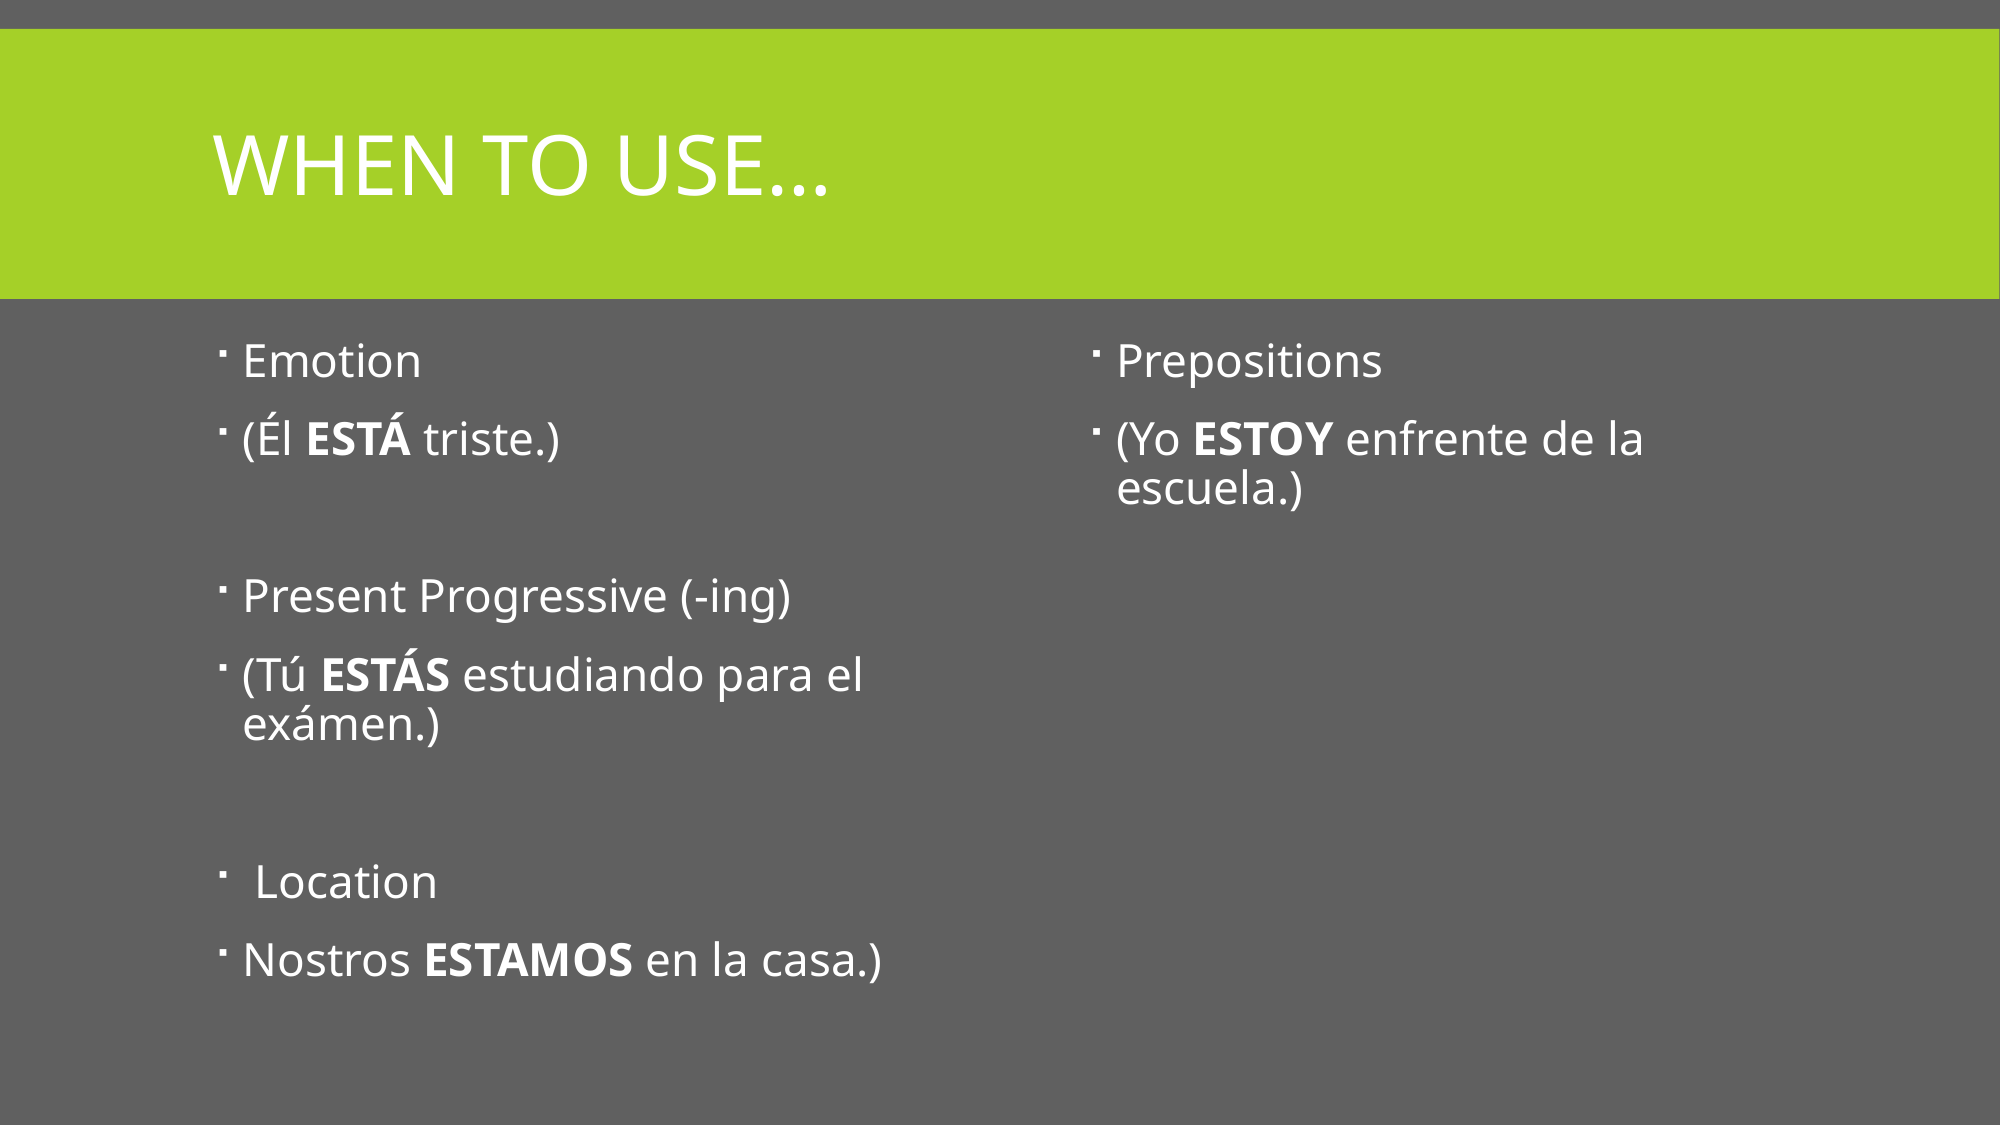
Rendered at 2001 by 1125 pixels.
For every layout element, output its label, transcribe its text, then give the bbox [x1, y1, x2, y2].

title WHEN TO USE… [197, 46, 1803, 295]
list Prepositions (Yo ESTOY enfrente de la escuela.) [1070, 329, 1851, 1020]
list Emotion (Él ESTÁ triste.) Present Progressive (-ing) (Tú ESTÁS estudiando para el exámen.) Location Nostros ESTAMOS en la casa.) [197, 329, 978, 1020]
